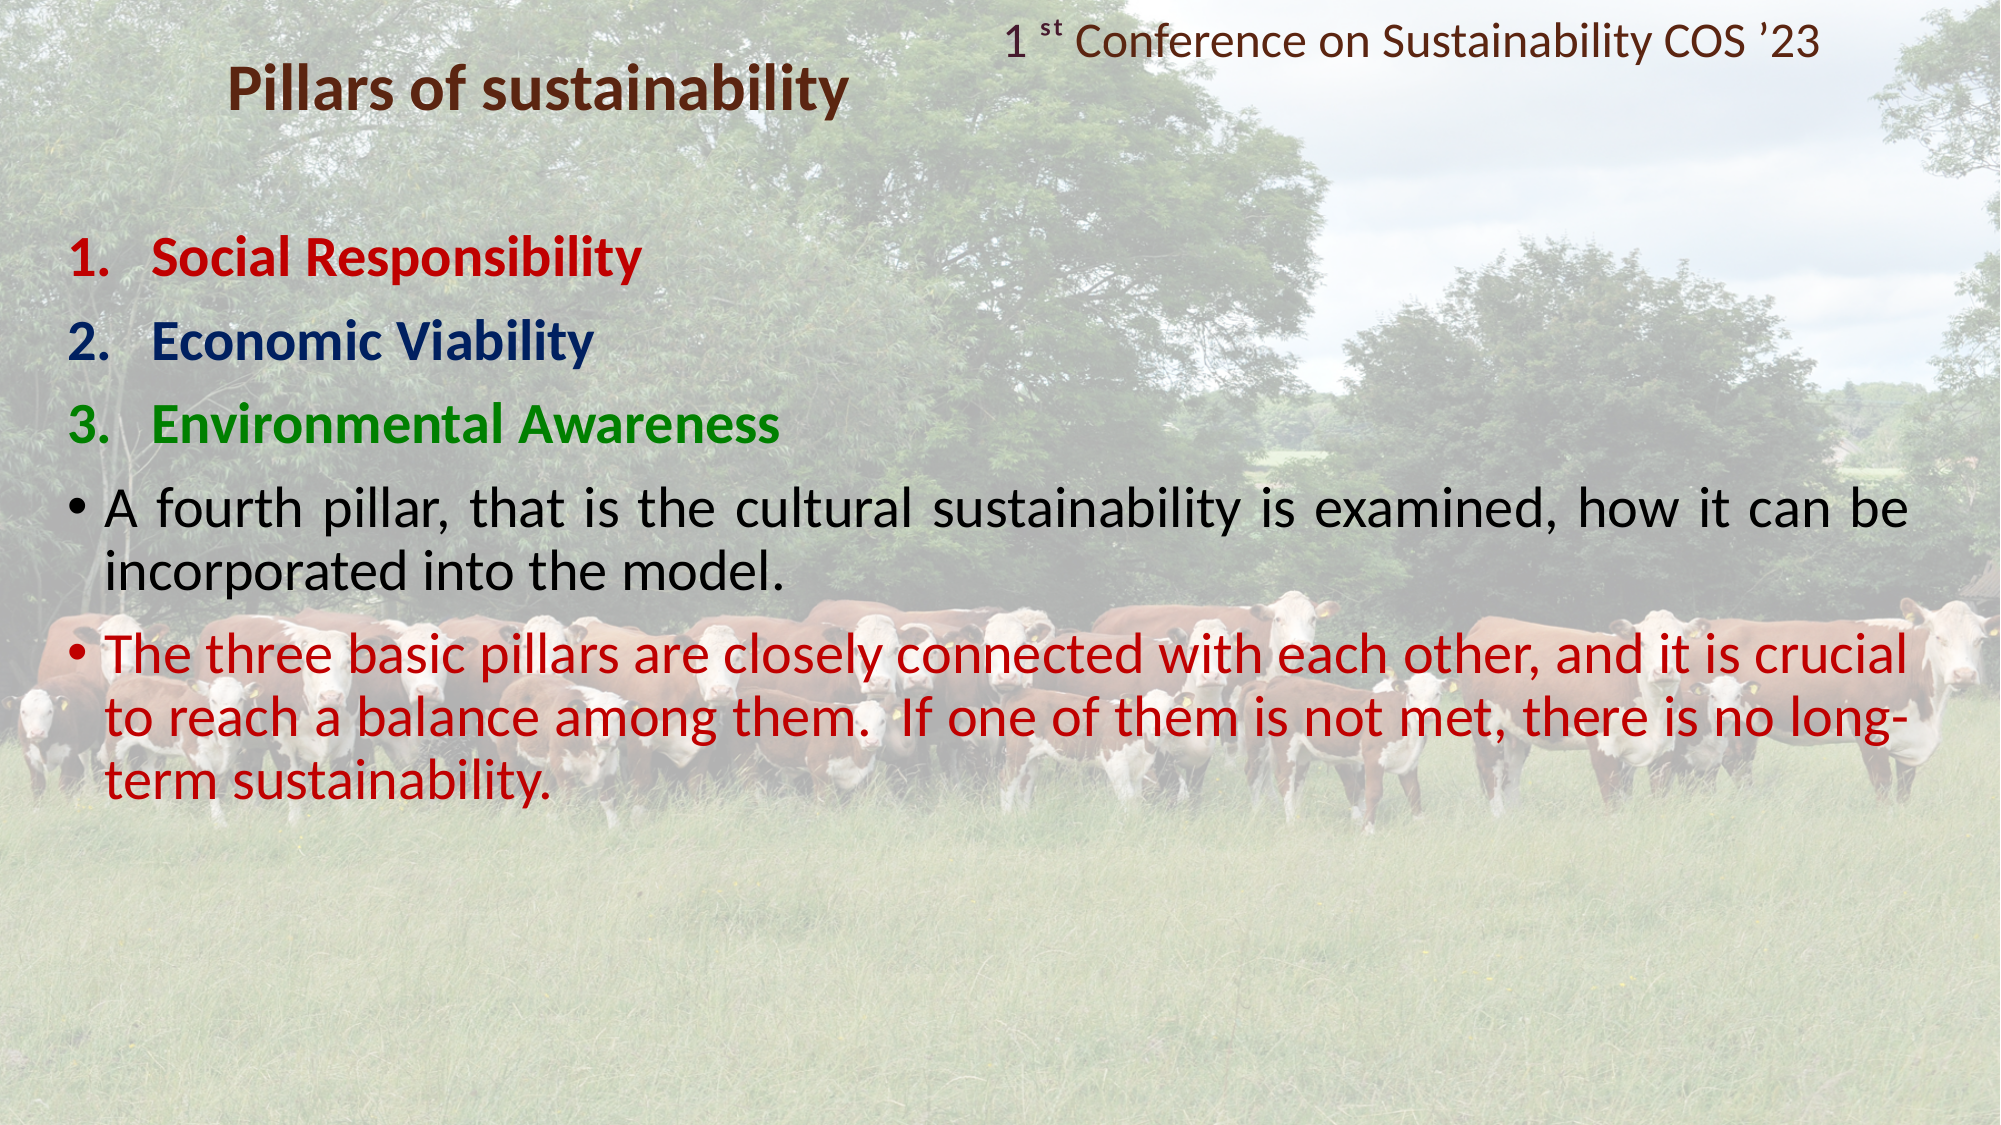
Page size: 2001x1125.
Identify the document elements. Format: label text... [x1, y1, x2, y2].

title Pillars of sustainability [137, 59, 1863, 218]
text_box 1 ˢᵗ Conference on Sustainability COS ’23 [987, 0, 2000, 75]
list Social Responsibility Economic Viability Environmental Awareness A fourth pillar, that is the cultural sustainability is examined, how it can be incorporated into the model. The three basic pillars are closely connected with each other, and it is crucial to reach a balance among them. If one of them is not met, there is no long-term sustainability. [52, 218, 1926, 1066]
